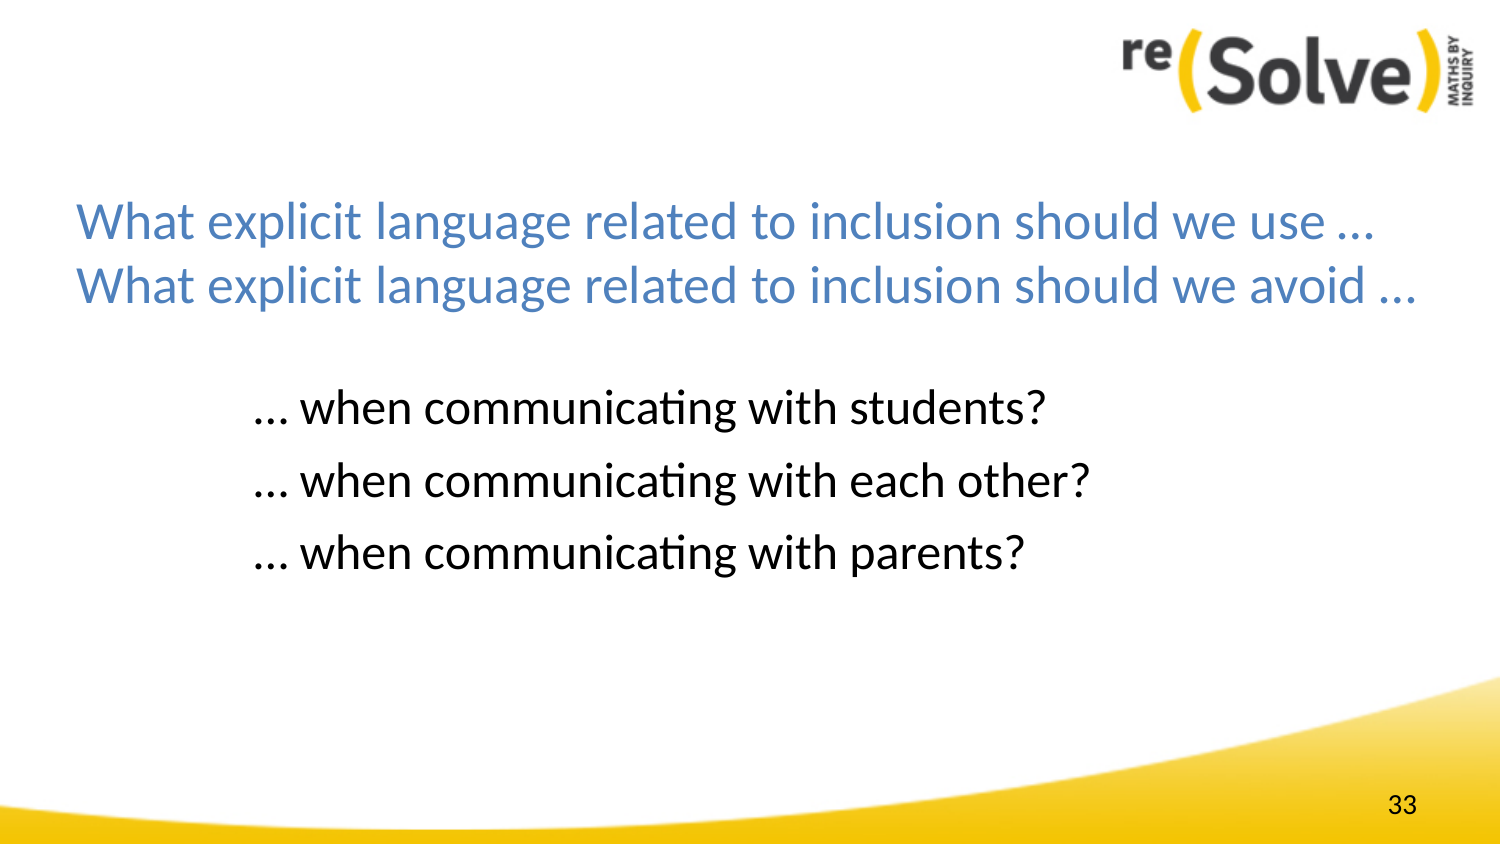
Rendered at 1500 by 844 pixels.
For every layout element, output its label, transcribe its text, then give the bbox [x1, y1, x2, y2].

list … when communicating with students? … when communicating with each other? … when communicating with parents? [253, 374, 1117, 654]
title What explicit language related to inclusion should we use … What explicit language related to inclusion should we avoid … [76, 185, 1436, 333]
picture [0, 0, 1500, 844]
slide_number 33 [1181, 779, 1418, 827]
